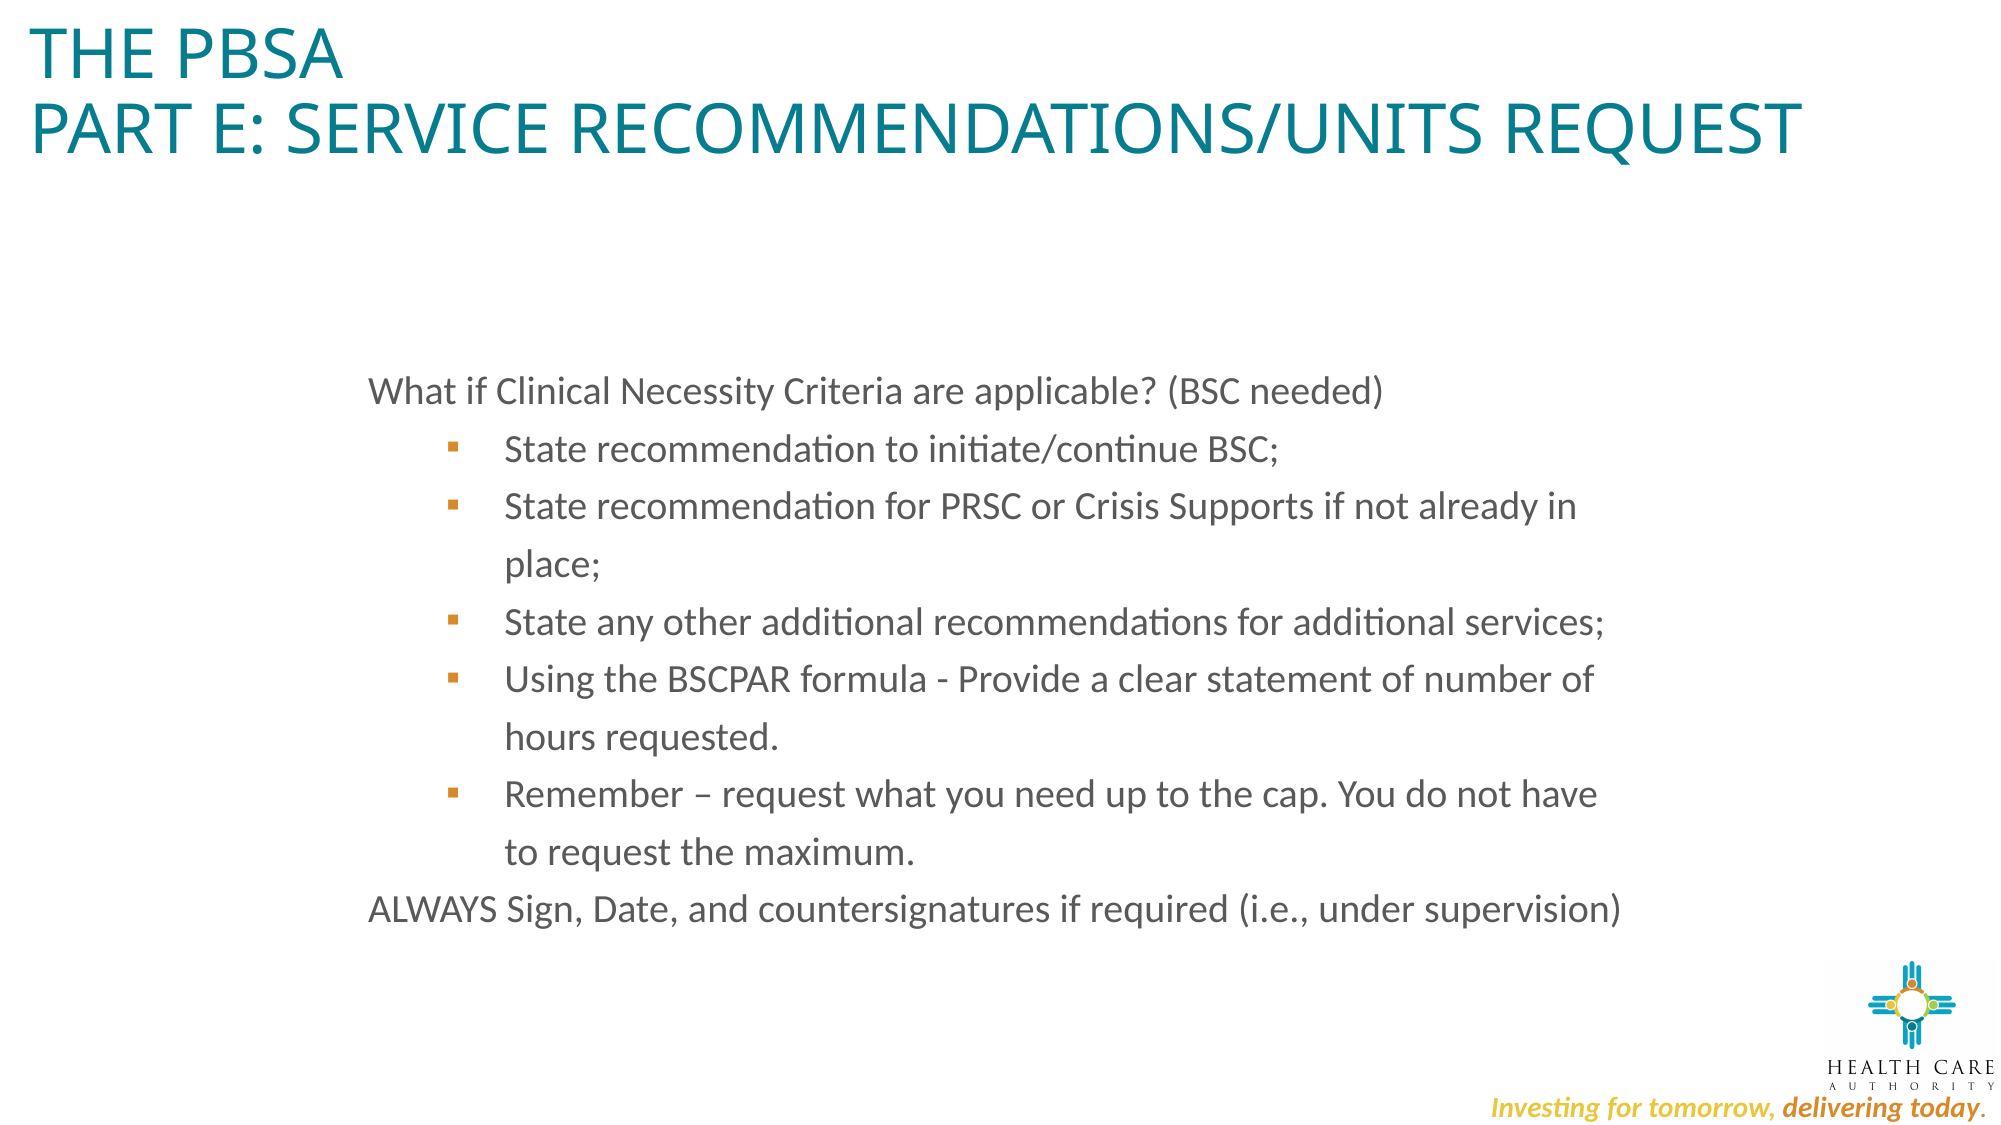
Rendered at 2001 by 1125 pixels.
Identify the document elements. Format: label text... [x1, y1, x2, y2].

title The PBSA Part E: Service Recommendations/Units Request [14, 0, 1829, 188]
picture [1823, 958, 1998, 1091]
list What if Clinical Necessity Criteria are applicable? (BSC needed) State recommendation to initiate/continue BSC; State recommendation for PRSC or Crisis Supports if not already in place; State any other additional recommendations for additional services; Using the BSCPAR formula - Provide a clear statement of number of hours requested. Remember – request what you need up to the cap. You do not have to request the maximum. ALWAYS Sign, Date, and countersignatures if required (i.e., under supervision) [353, 299, 1647, 948]
